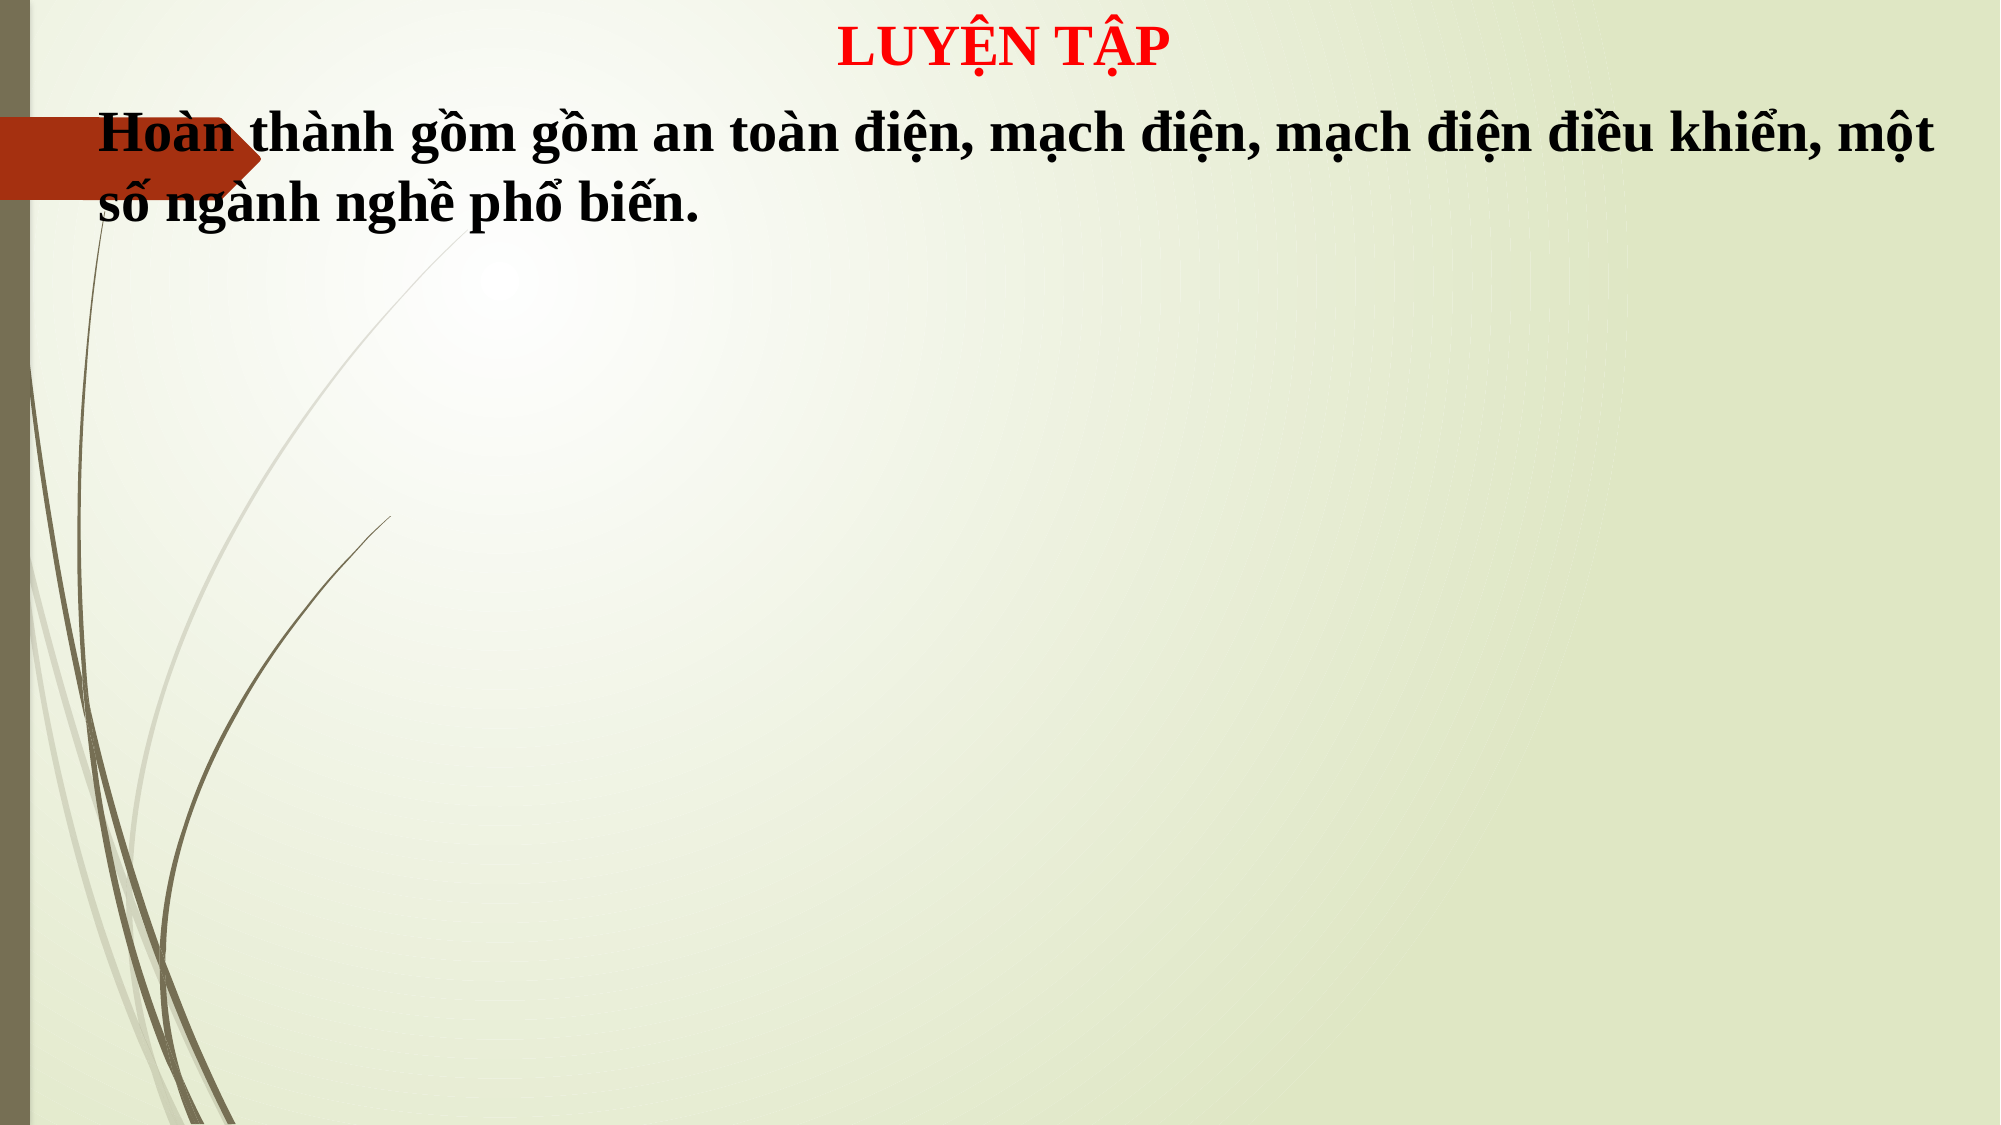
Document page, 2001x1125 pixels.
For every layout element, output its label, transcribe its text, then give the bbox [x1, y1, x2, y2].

text_box LUYỆN TẬP [822, 0, 1222, 85]
text_box Hoàn thành gồm gồm an toàn điện, mạch điện, mạch điện điều khiển, một số ngành nghề phổ biến. [83, 85, 1961, 241]
